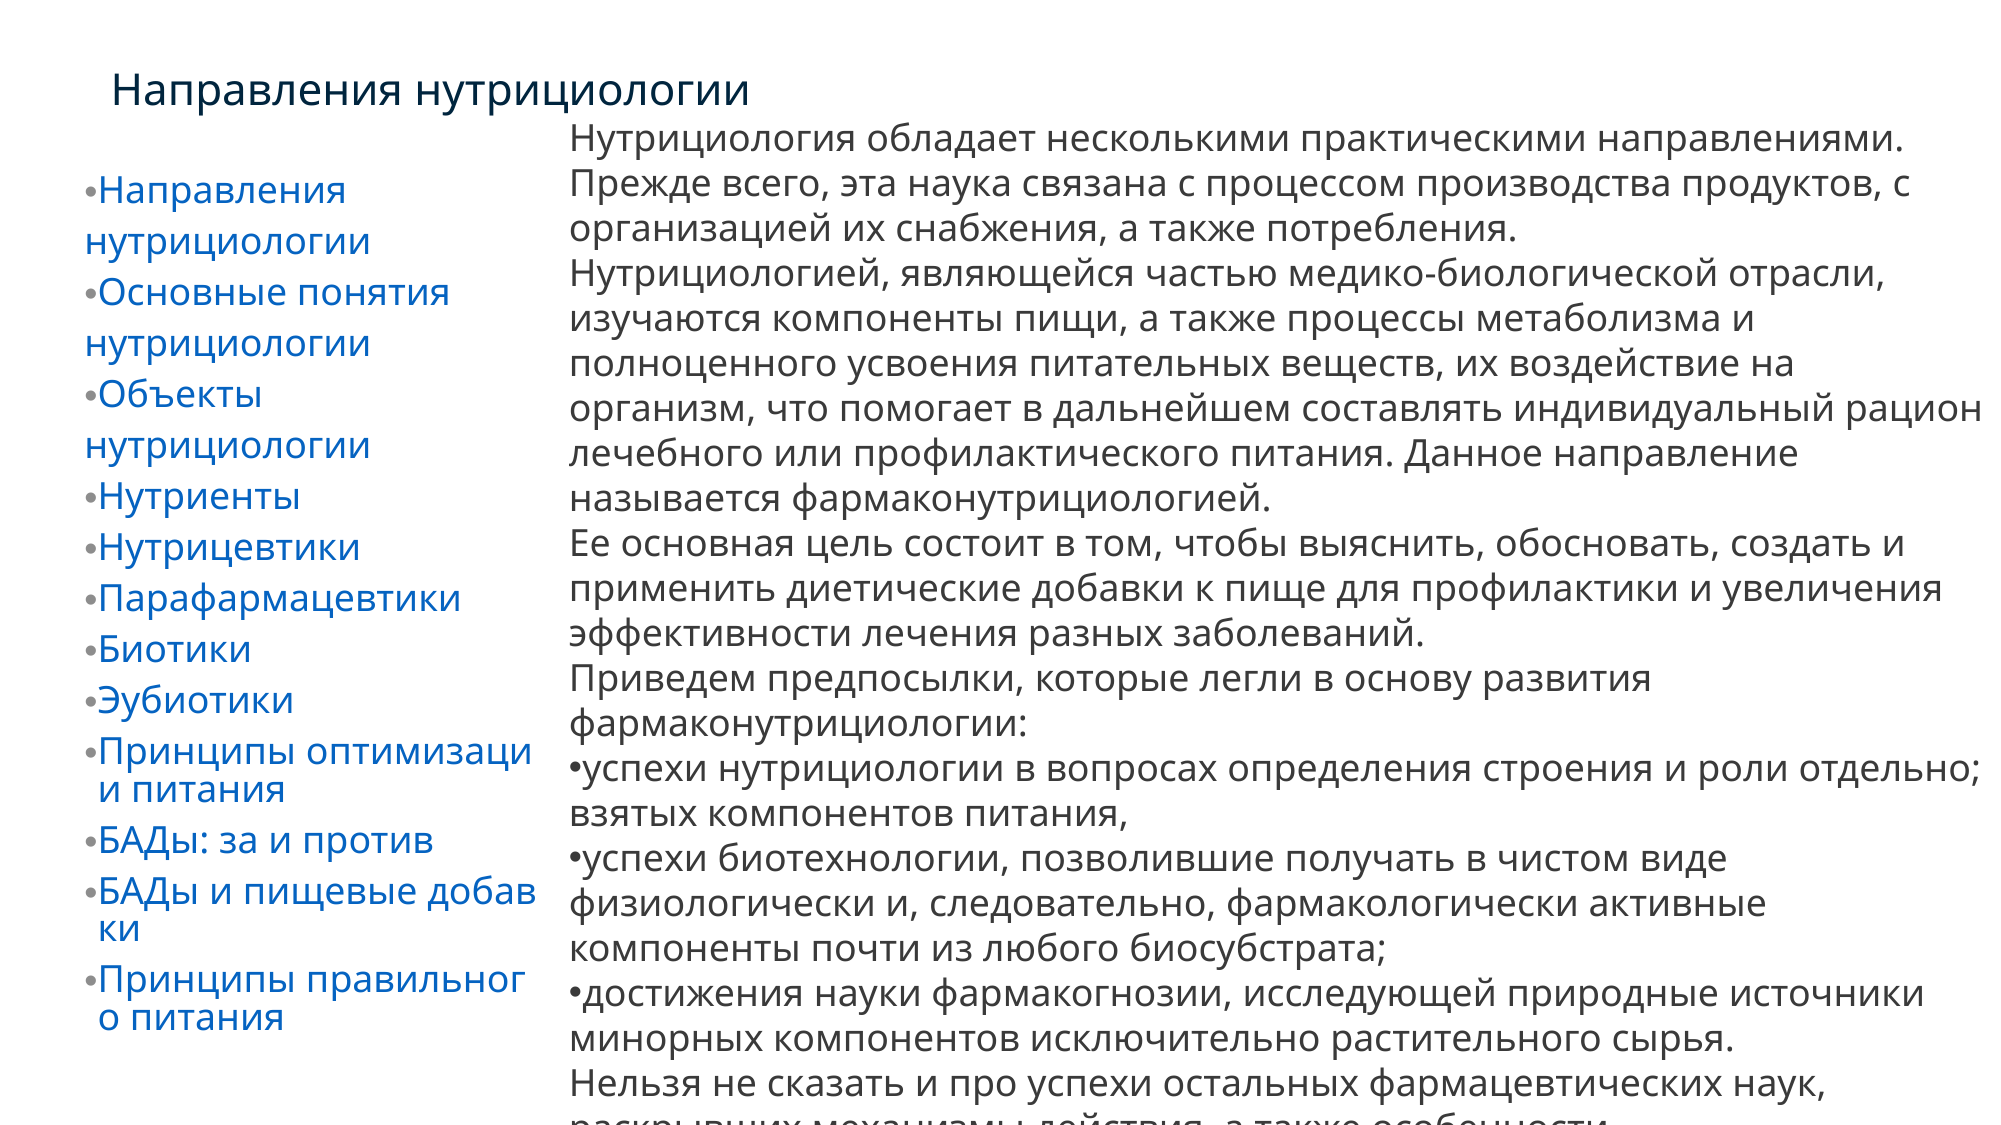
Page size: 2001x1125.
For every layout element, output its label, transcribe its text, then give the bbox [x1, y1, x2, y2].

title Направления нутрициологии [95, 59, 1863, 158]
text_box Направления нутрициологии Основные понятия нутрициологии Объекты нутрициологии Нутриенты Нутрицевтики Парафармацевтики Биотики Эубиотики Принципы оптимизации питания БАДы: за и против БАДы и пищевые добавки Принципы правильного питания [69, 158, 554, 939]
text_box Нутрициология обладает несколькими практическими направлениями. Прежде всего, эта наука связана с процессом производства продуктов, с организацией их снабжения, а также потребления. Нутрициологией, являющейся частью медико-биологической отрасли, изучаются компоненты пищи, а также процессы метаболизма и полноценного усвоения питательных веществ, их воздействие на организм, что помогает в дальнейшем составлять индивидуальный рацион лечебного или профилактического питания. Данное направление называется фармаконутрициологией. Ее основная цель состоит в том, чтобы выяснить, обосновать, создать и применить диетические добавки к пище для профилактики и увеличения эффективности лечения разных заболеваний. Приведем предпосылки, которые легли в основу развития фармаконутрициологии: успехи нутрициологии в вопросах определения строения и роли отдельно; взятых компонентов питания, успехи биотехнологии, позволившие получать в чистом виде физиологически и, следовательно, фармакологически активные компоненты почти из любого биосубстрата; достижения науки фармакогнозии, исследующей природные источники минорных компонентов исключительно растительного сырья. Нельзя не сказать и про успехи остальных фармацевтических наук, раскрывших механизмы действия, а также особенности биотрансформации многих натуральных биологически активных веществ. [554, 106, 2000, 1125]
